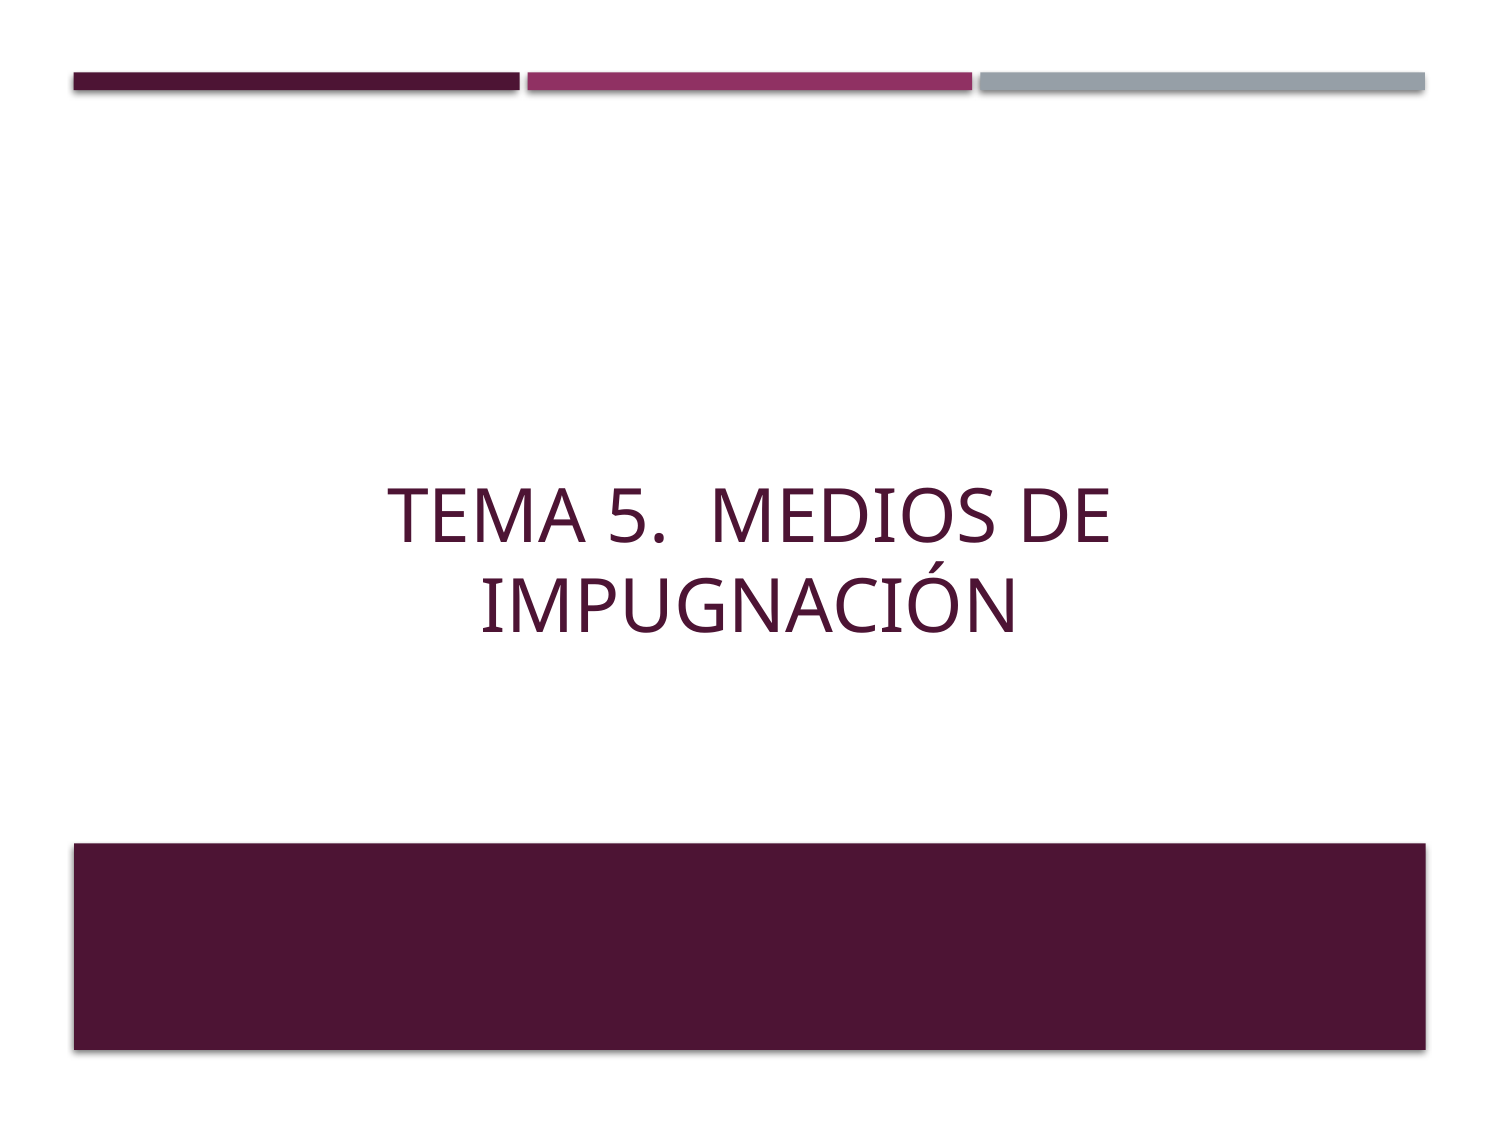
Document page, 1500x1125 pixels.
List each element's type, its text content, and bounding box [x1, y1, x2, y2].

title Tema 5. medios de impugnación [95, 498, 1406, 745]
